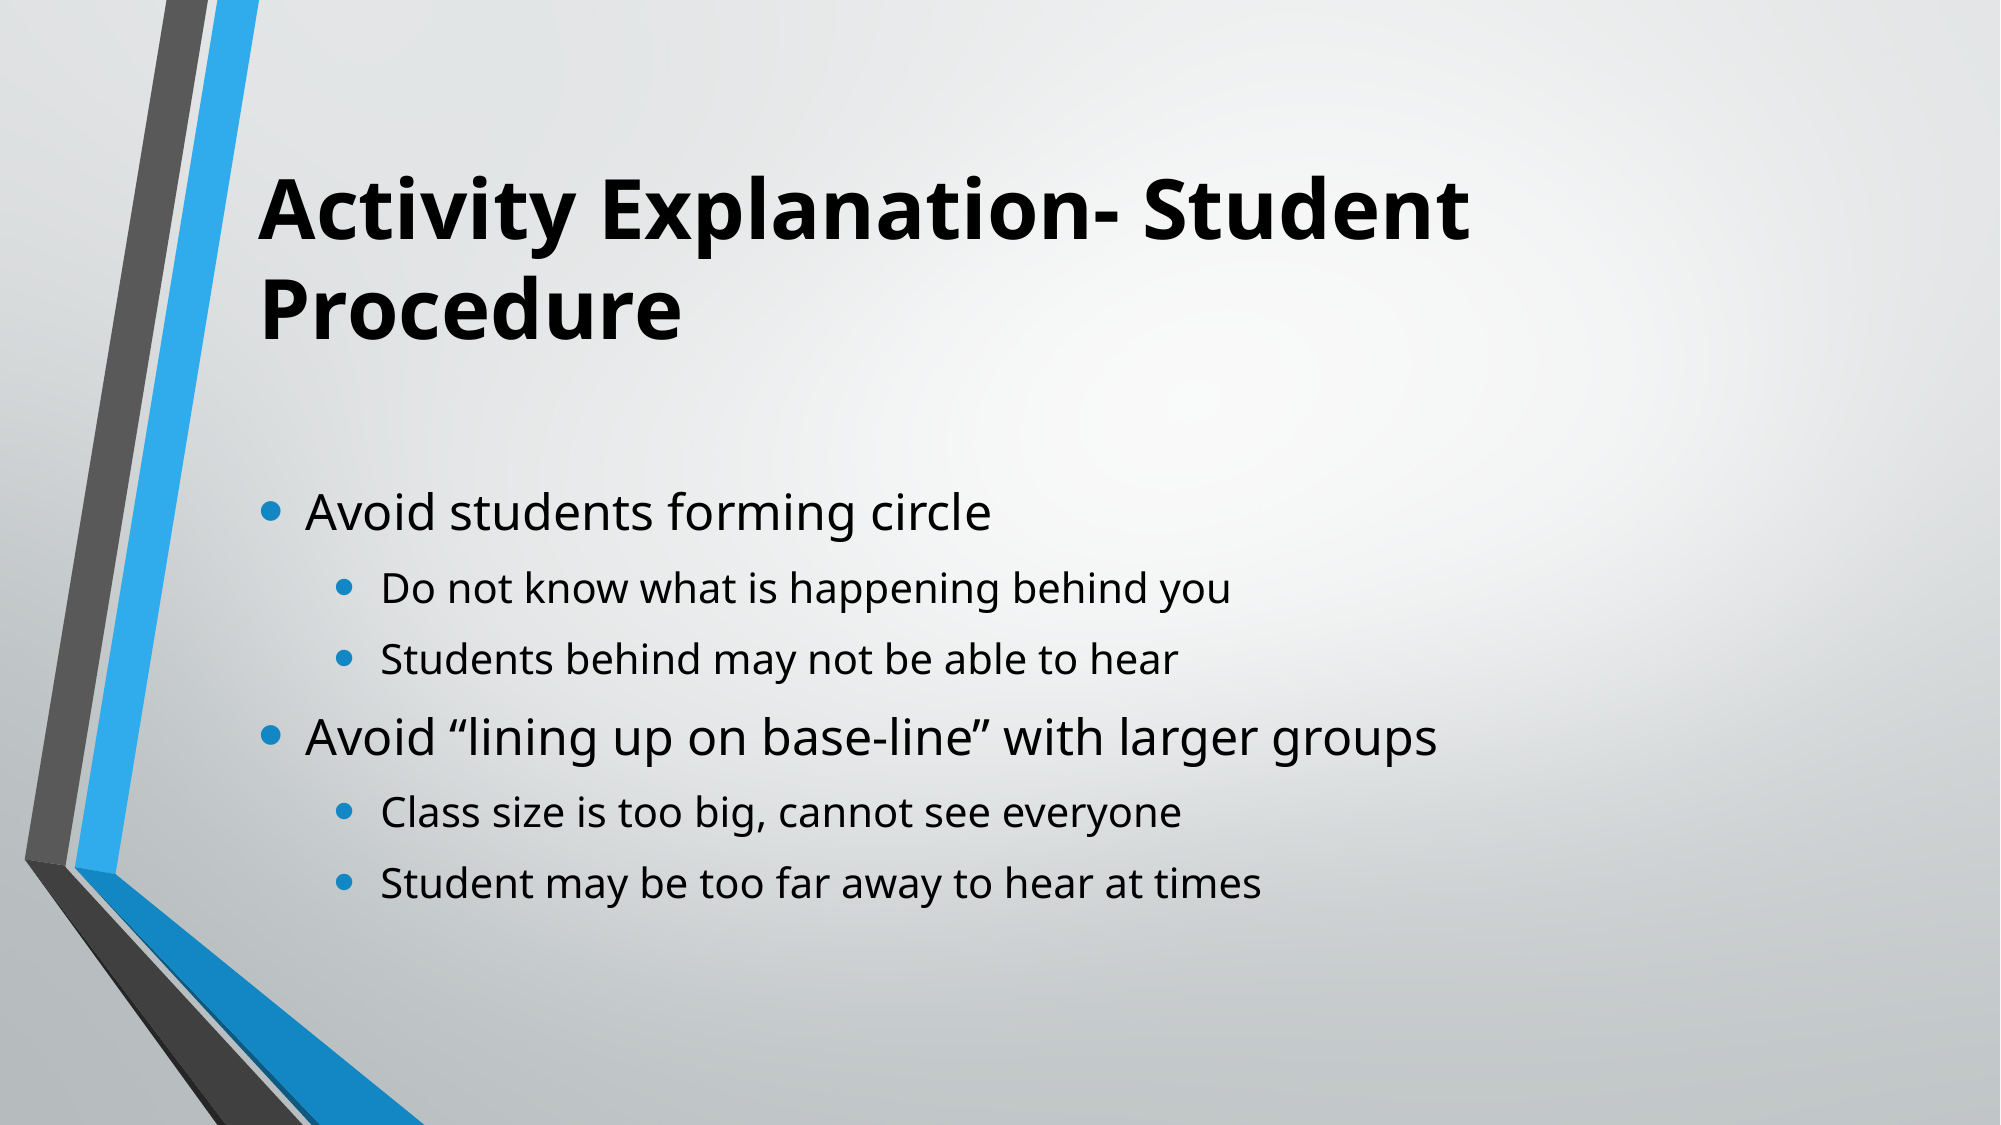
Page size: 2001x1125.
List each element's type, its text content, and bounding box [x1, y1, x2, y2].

title Activity Explanation- Student Procedure [243, 112, 1887, 400]
list Avoid students forming circle Do not know what is happening behind you Students behind may not be able to hear Avoid “lining up on base-line” with larger groups Class size is too big, cannot see everyone Student may be too far away to hear at times [243, 437, 1887, 950]
